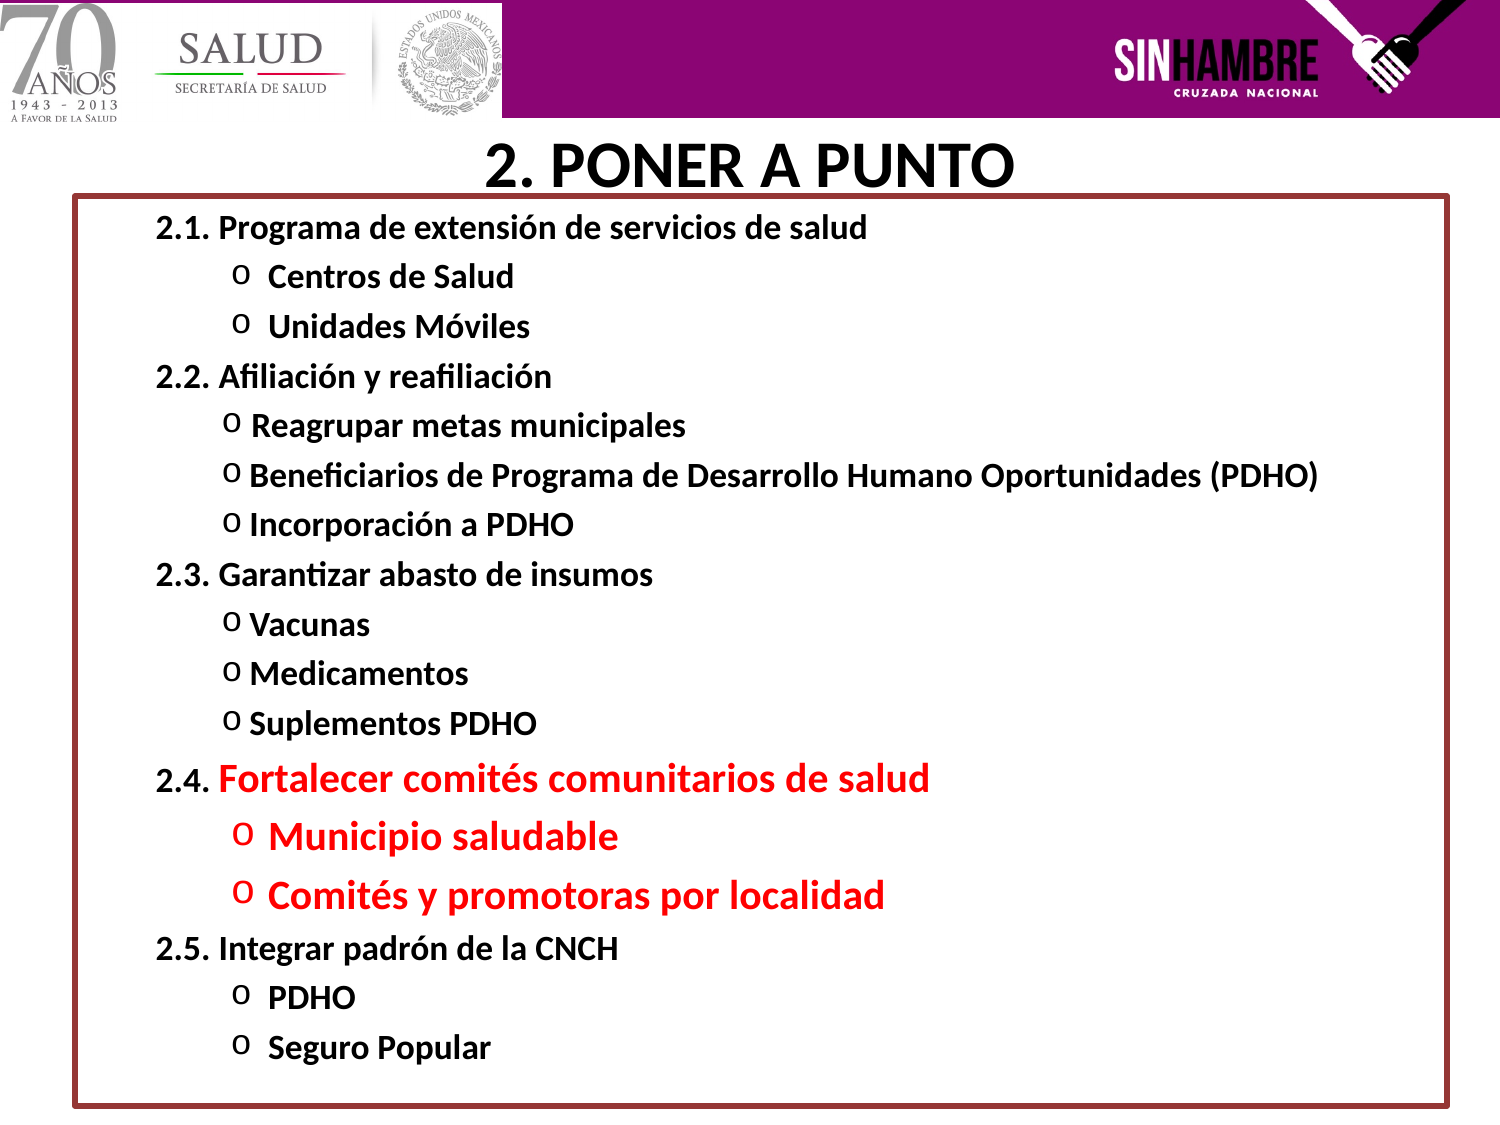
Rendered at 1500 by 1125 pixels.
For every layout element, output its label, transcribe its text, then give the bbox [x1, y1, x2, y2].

list 2.1. Programa de extensión de servicios de salud Centros de Salud Unidades Móviles 2.2. Afiliación y reafiliación Reagrupar metas municipales Beneficiarios de Programa de Desarrollo Humano Oportunidades (PDHO) Incorporación a PDHO 2.3. Garantizar abasto de insumos Vacunas Medicamentos Suplementos PDHO 2.4. Fortalecer comités comunitarios de salud Municipio saludable Comités y promotoras por localidad 2.5. Integrar padrón de la CNCH PDHO Seguro Popular [75, 196, 1447, 1106]
text_box 2. PONER A PUNTO [74, 113, 1425, 225]
picture [0, 0, 1500, 122]
